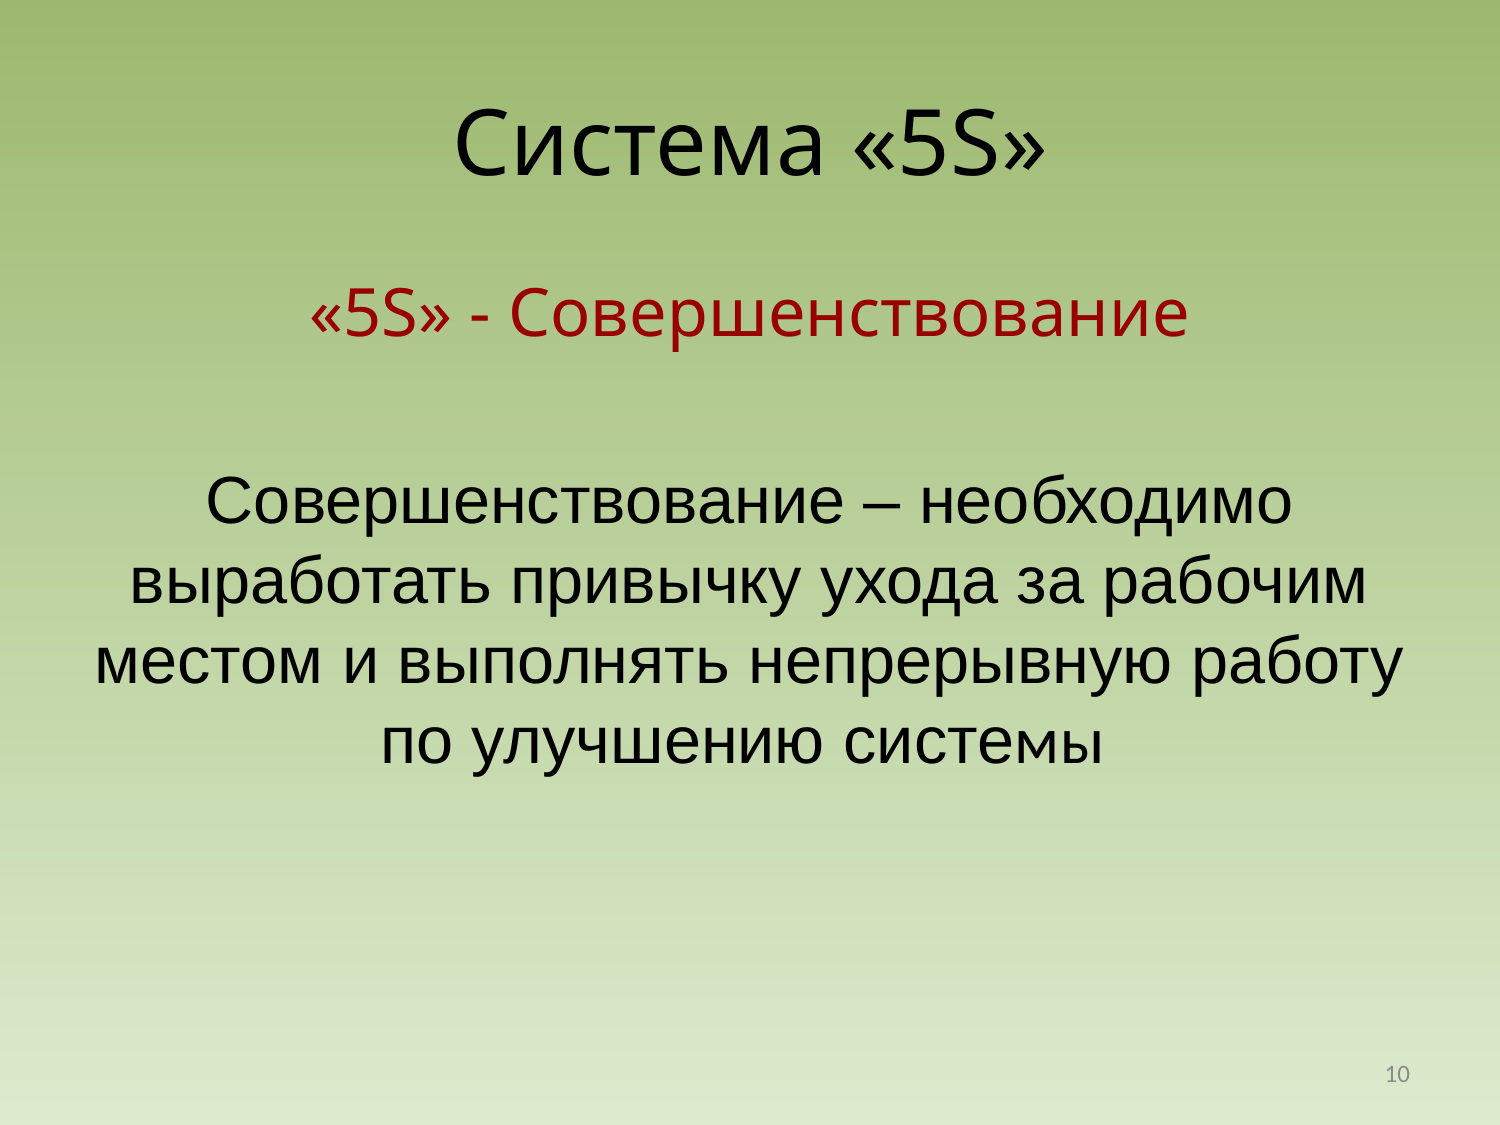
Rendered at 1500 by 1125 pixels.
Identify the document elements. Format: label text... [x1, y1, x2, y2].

title Система «5S» [75, 45, 1425, 233]
slide_number 10 [1074, 1042, 1425, 1103]
list «5S» - Совершенствование Совершенствование – необходимо выработать привычку ухода за рабочим местом и выполнять непрерывную работу по улучшению системы [75, 262, 1425, 1005]
